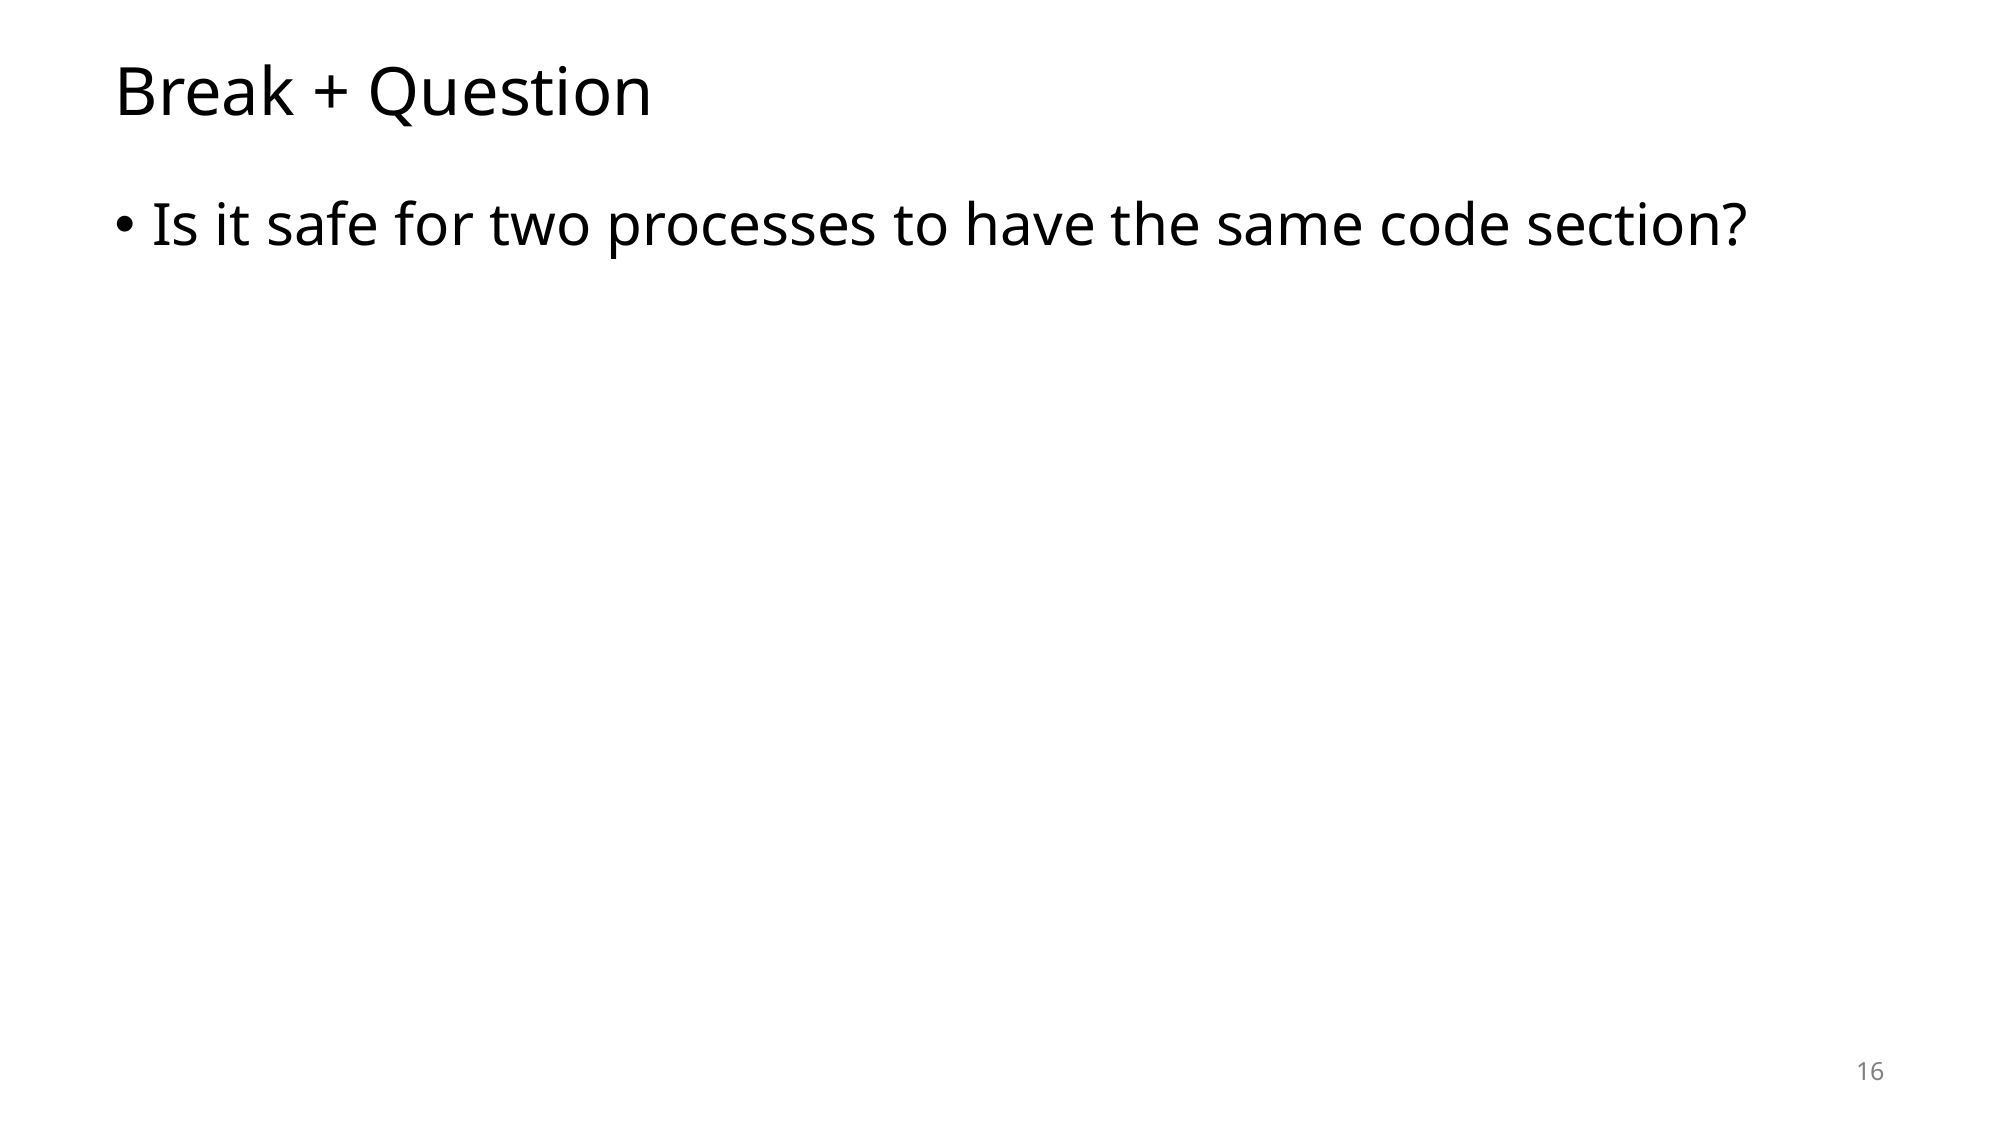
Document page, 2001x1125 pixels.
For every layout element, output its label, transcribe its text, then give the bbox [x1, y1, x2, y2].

list Is it safe for two processes to have the same code section? [99, 187, 1900, 1013]
title Break + Question [99, 37, 1900, 150]
slide_number 16 [1749, 1042, 1900, 1103]
